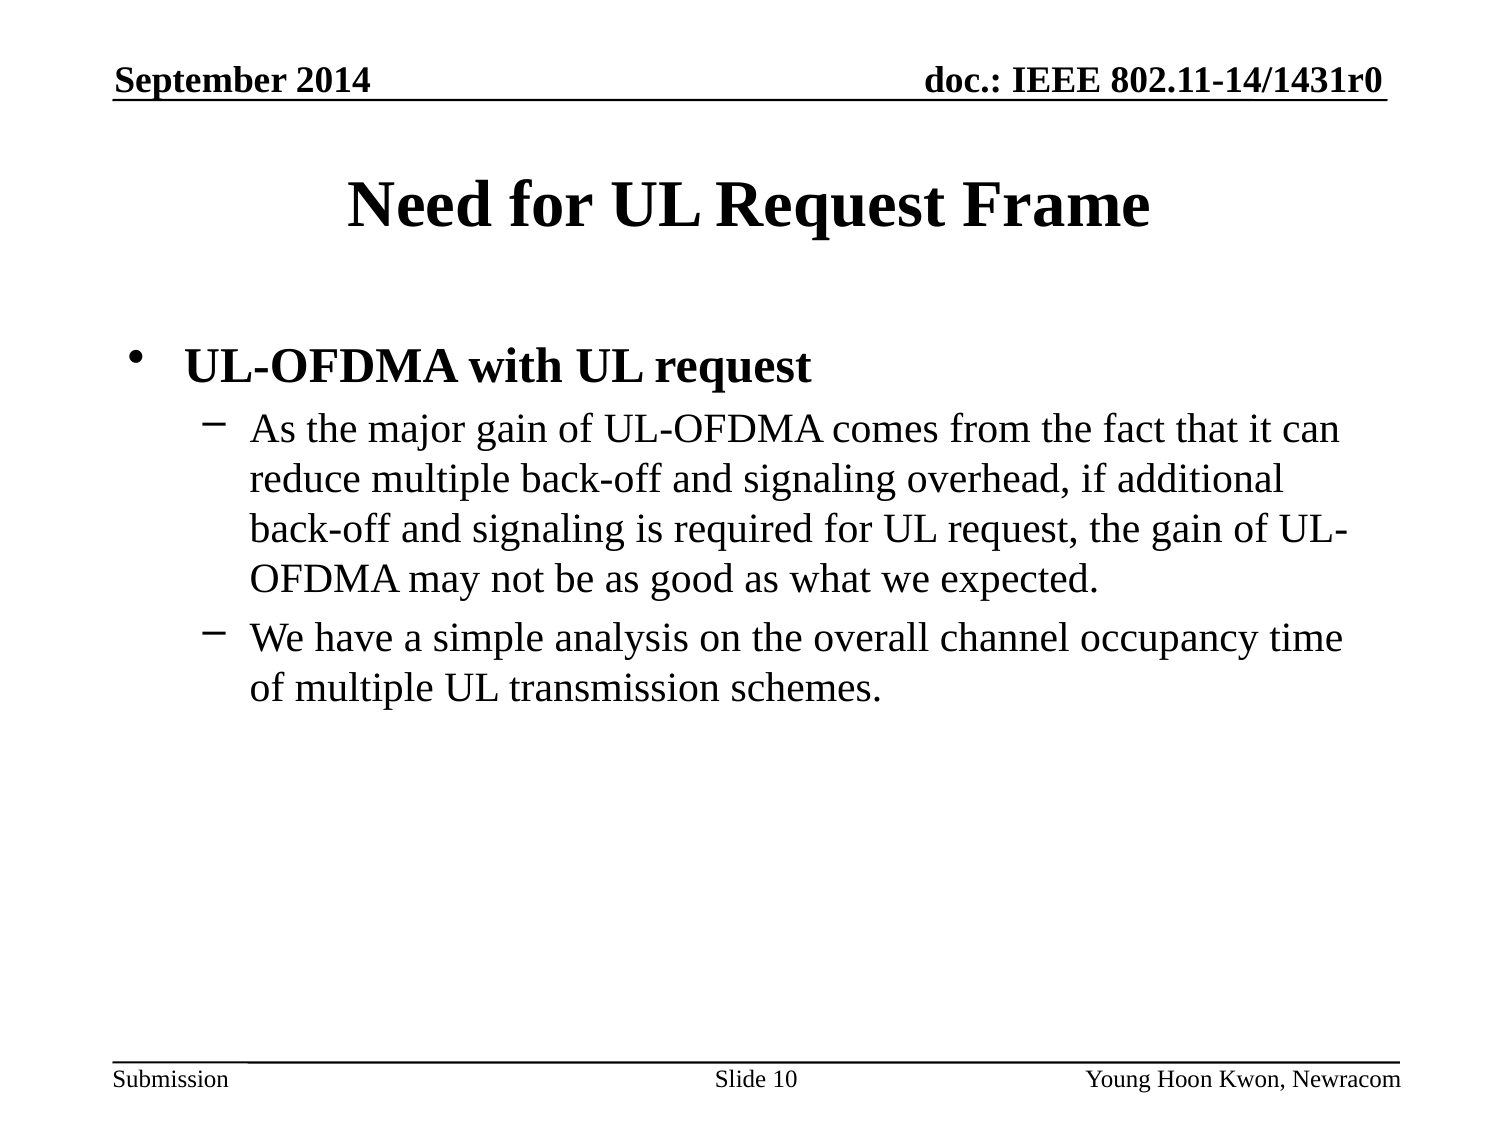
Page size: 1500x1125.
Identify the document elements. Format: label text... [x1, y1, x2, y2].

footer Young Hoon Kwon, Newracom [1081, 1061, 1402, 1093]
slide_number Slide 10 [712, 1061, 800, 1093]
title Need for UL Request Frame [112, 112, 1388, 288]
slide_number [114, 54, 374, 101]
list UL-OFDMA with UL request As the major gain of UL-OFDMA comes from the fact that it can reduce multiple back-off and signaling overhead, if additional back-off and signaling is required for UL request, the gain of UL-OFDMA may not be as good as what we expected. We have a simple analysis on the overall channel occupancy time of multiple UL transmission schemes. [112, 324, 1388, 1038]
